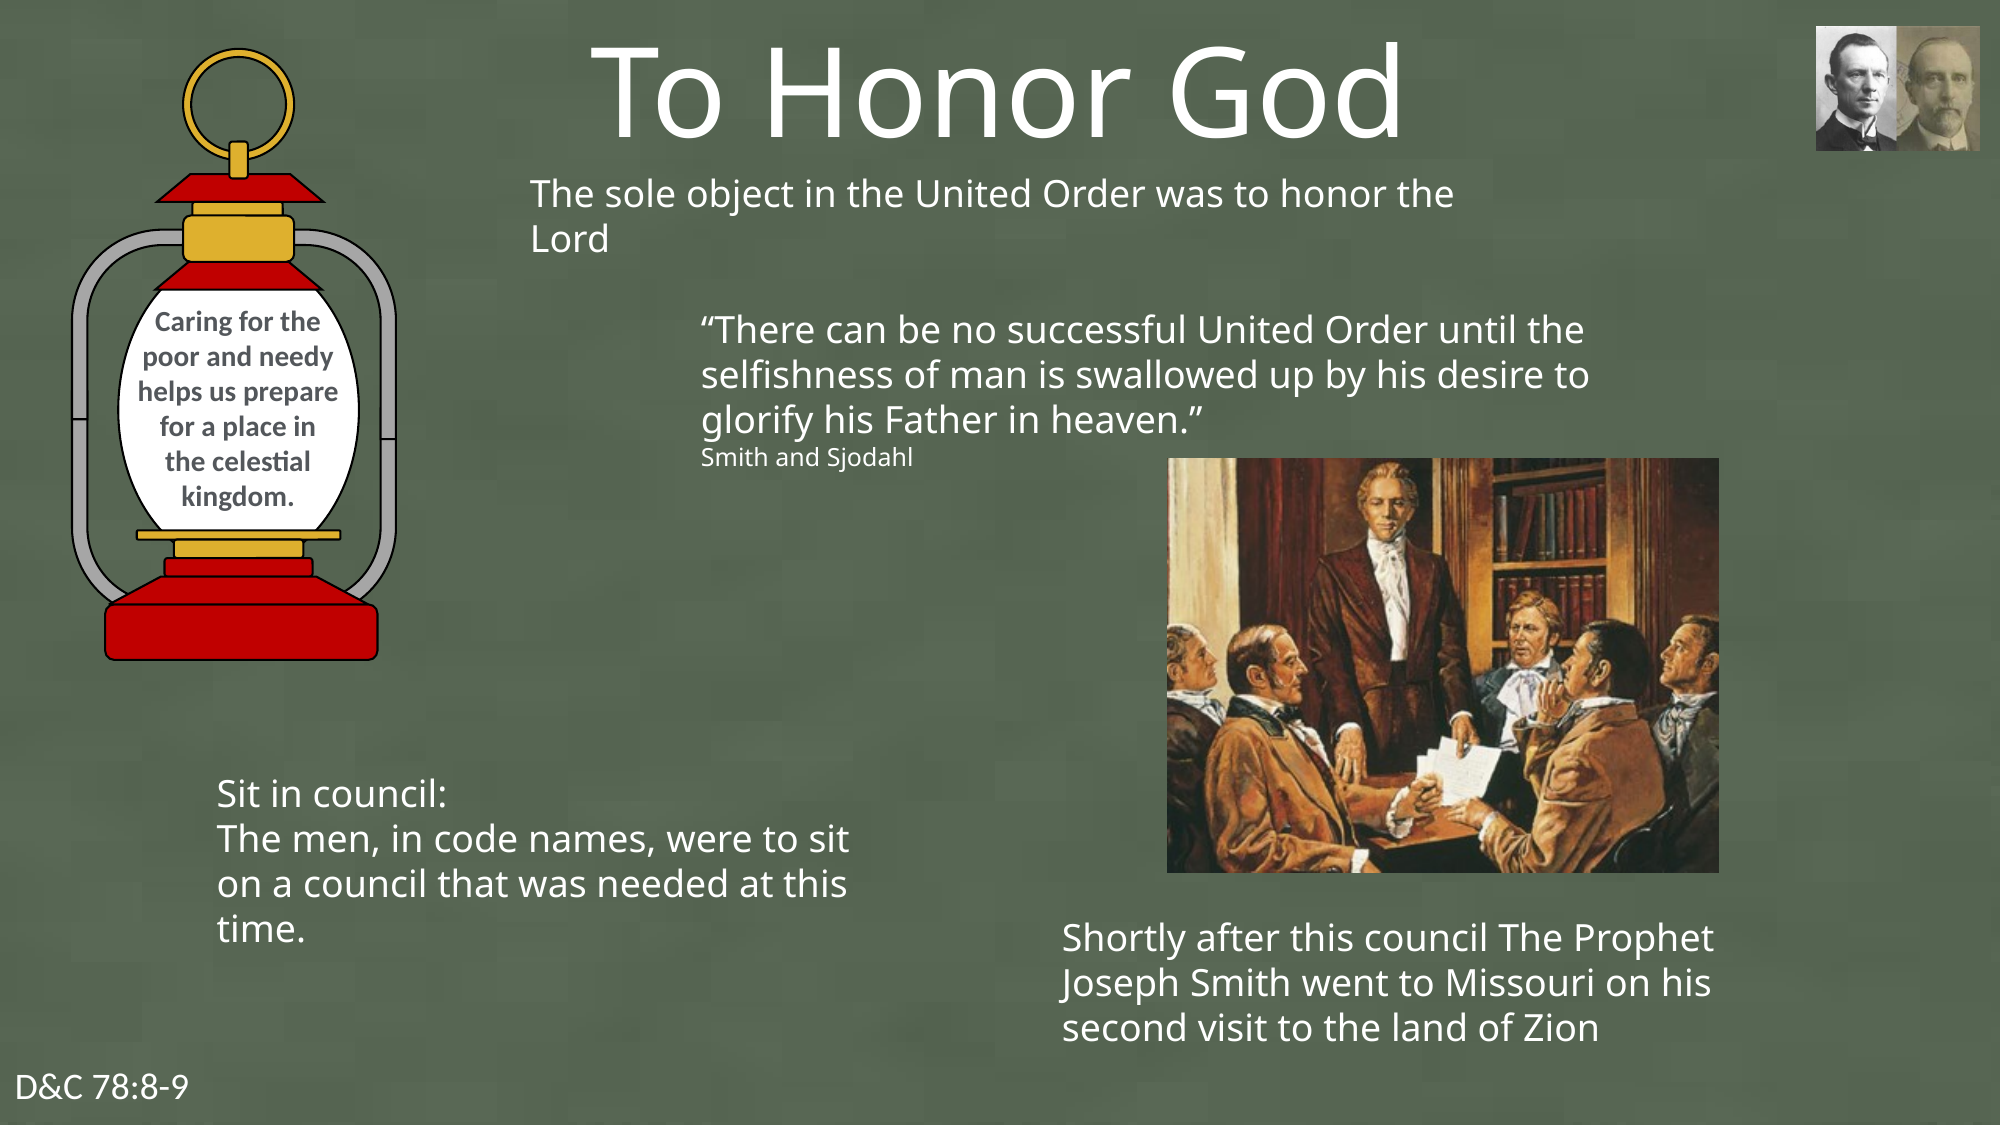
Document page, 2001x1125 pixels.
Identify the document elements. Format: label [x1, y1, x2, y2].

text_box [71, 48, 396, 660]
picture [0, 0, 2000, 1125]
